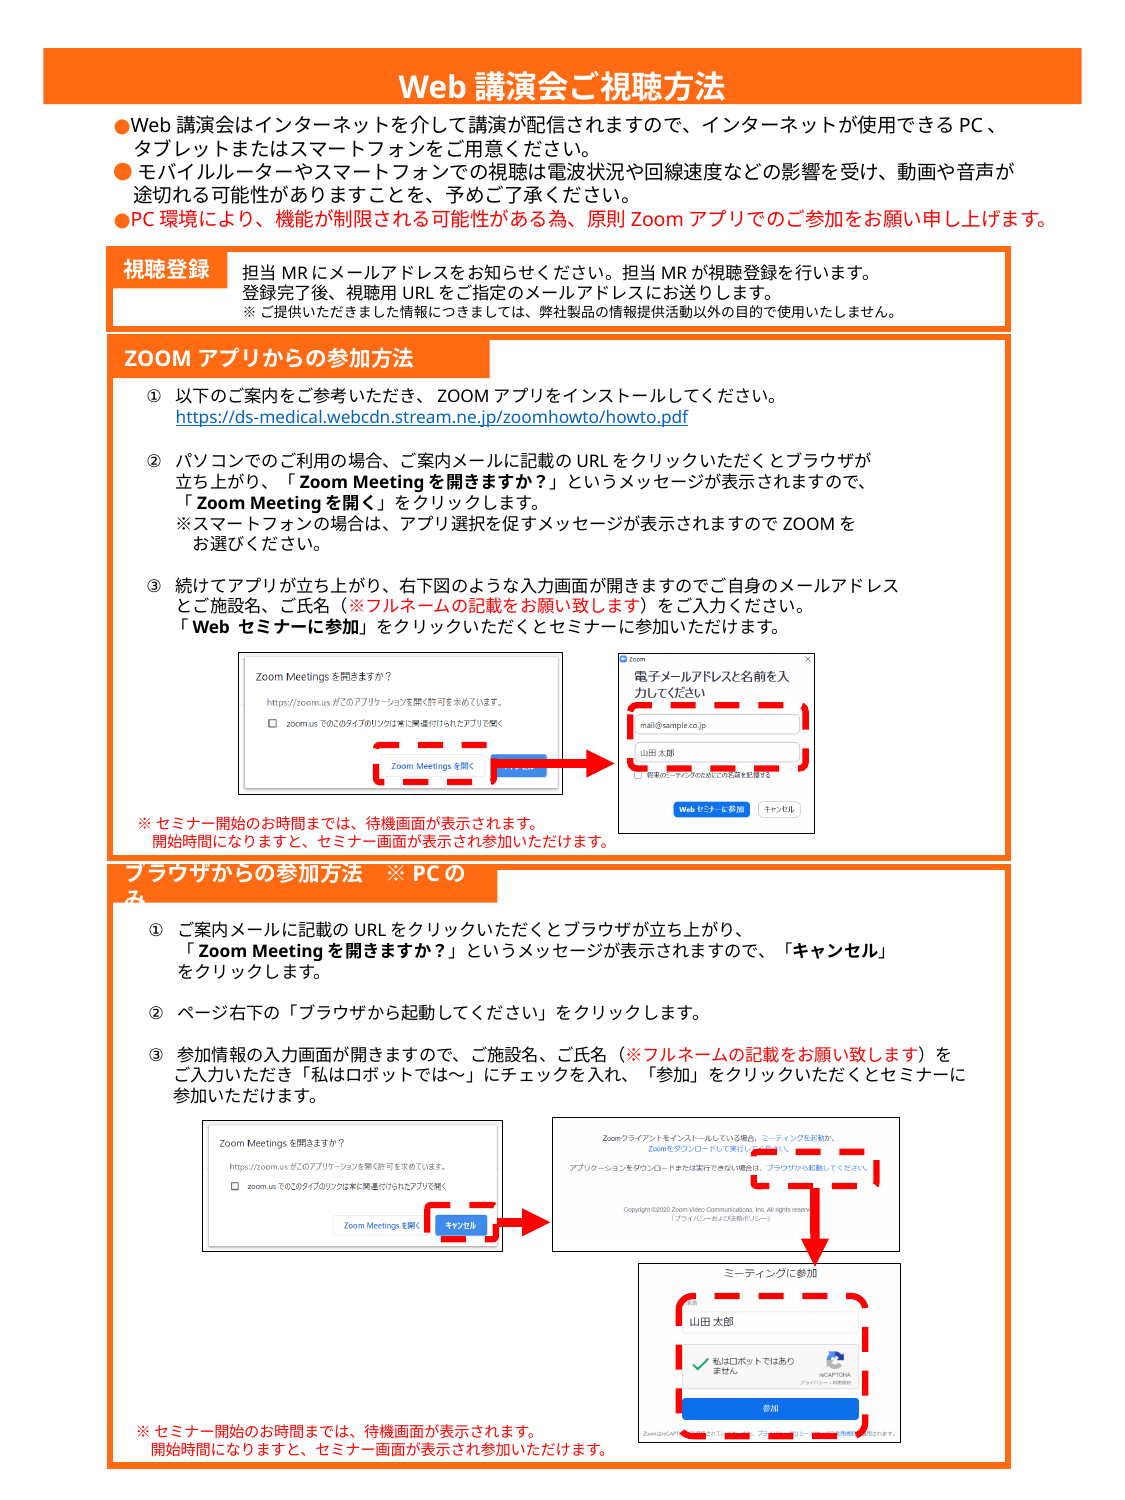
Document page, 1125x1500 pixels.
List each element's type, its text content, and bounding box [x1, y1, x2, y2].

text_box ※セミナー開始のお時間までは、待機画面が表示されます。 開始時間になりますと、セミナー画面が表示され参加いただけます。 [120, 1415, 629, 1467]
text_box 視聴登録 [108, 248, 228, 289]
text_box 以下のご案内をご参考いただき、ZOOMアプリをインストールしてください。 https://ds-medical.webcdn.stream.ne.jp/zoomhowto/howto.pdf パソコンでのご利用の場合、ご案内メールに記載のURLをクリックいただくとブラウザが 立ち上がり、「Zoom Meetingを開きますか？」というメッセージが表示されますので、 「Zoom Meetingを開く」をクリックします。 ※スマートフォンの場合は、アプリ選択を促すメッセージが表示されますのでZOOMを お選びください。 続けてアプリが立ち上がり、右下図のような入力画面が開きますのでご自身のメールアドレス とご施設名、ご氏名（※フルネームの記載をお願い致します）をご入力ください。 「Web セミナーに参加」をクリックいただくとセミナーに参加いただけます。 [131, 378, 915, 645]
text_box ブラウザからの参加方法 ※PCのみ [109, 867, 498, 904]
text_box ZOOMアプリからの参加方法 [109, 337, 491, 379]
text_box ※セミナー開始のお時間までは、待機画面が表示されます。 開始時間になりますと、セミナー画面が表示され参加いただけます。 [122, 807, 631, 859]
text_box ●Web講演会はインターネットを介して講演が配信されますので、インターネットが使用できるPC、 タブレットまたはスマートフォンをご用意ください。 ●モバイルルーターやスマートフォンでの視聴は電波状況や回線速度などの影響を受け、動画や音声が 途切れる可能性がありますことを、予めご了承ください。 ●PC環境により、機能が制限される可能性がある為、原則Zoomアプリでのご参加をお願い申し上げます。 [98, 105, 1060, 218]
text_box 担当MRにメールアドレスをお知らせください。担当MRが視聴登録を行います。 登録完了後、視聴用URLをご指定のメールアドレスにお送りします。 ※ご提供いただきました情報につきましては、弊社製品の情報提供活動以外の目的で使用いたしません。 [227, 254, 918, 328]
text_box Web講演会ご視聴方法 [42, 47, 1083, 105]
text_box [202, 1117, 900, 1443]
text_box ご案内メールに記載のURLをクリックいただくとブラウザが立ち上がり、 「Zoom Meetingを開きますか？」というメッセージが表示されますので、「キャンセル」 をクリックします。 ページ右下の「ブラウザから起動してください」をクリックします。 参加情報の入力画面が開きますので、ご施設名、ご氏名（※フルネームの記載をお願い致します）を ご入力いただき「私はロボットでは～」にチェックを入れ、「参加」をクリックいただくとセミナーに 参加いただけます。 [133, 911, 982, 1114]
text_box [109, 866, 1009, 1467]
text_box [109, 336, 1009, 859]
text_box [618, 653, 814, 833]
text_box [109, 248, 1009, 330]
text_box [238, 651, 563, 795]
